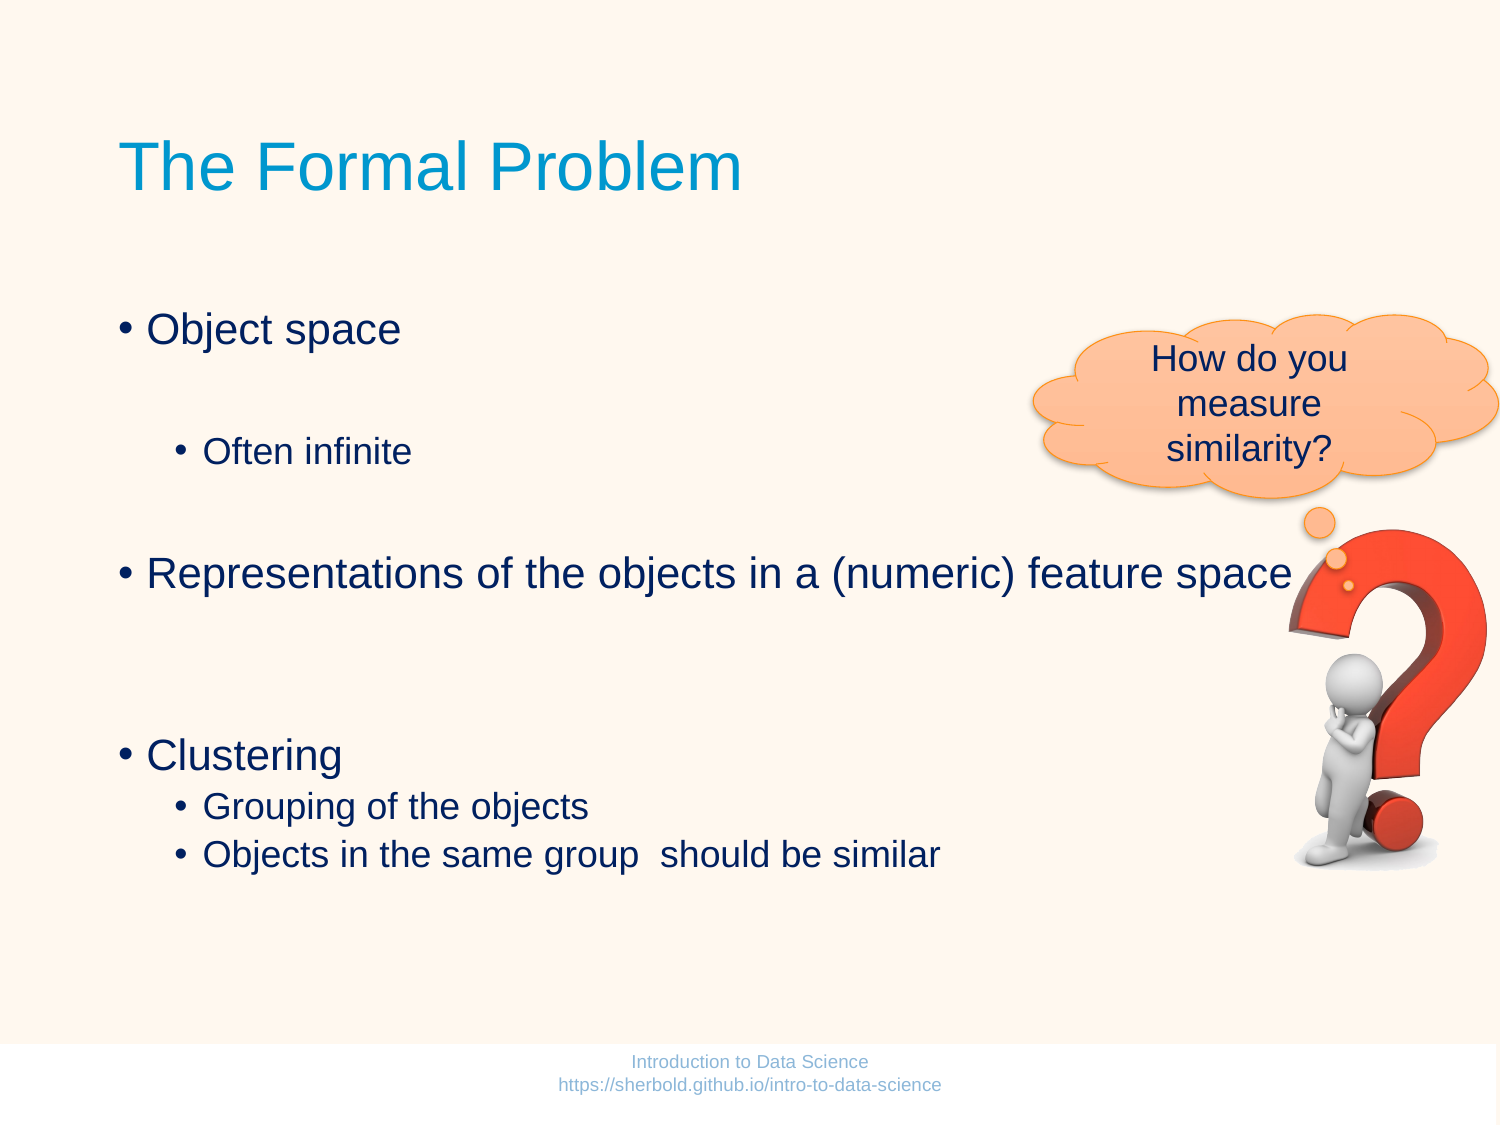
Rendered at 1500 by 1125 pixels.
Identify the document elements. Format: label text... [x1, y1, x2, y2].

footer Introduction to Data Science https://sherbold.github.io/intro-to-data-science [496, 1042, 1004, 1103]
picture [1234, 512, 1500, 904]
text_box How do you measure similarity? [1032, 314, 1500, 499]
title The Formal Problem [103, 59, 1397, 278]
